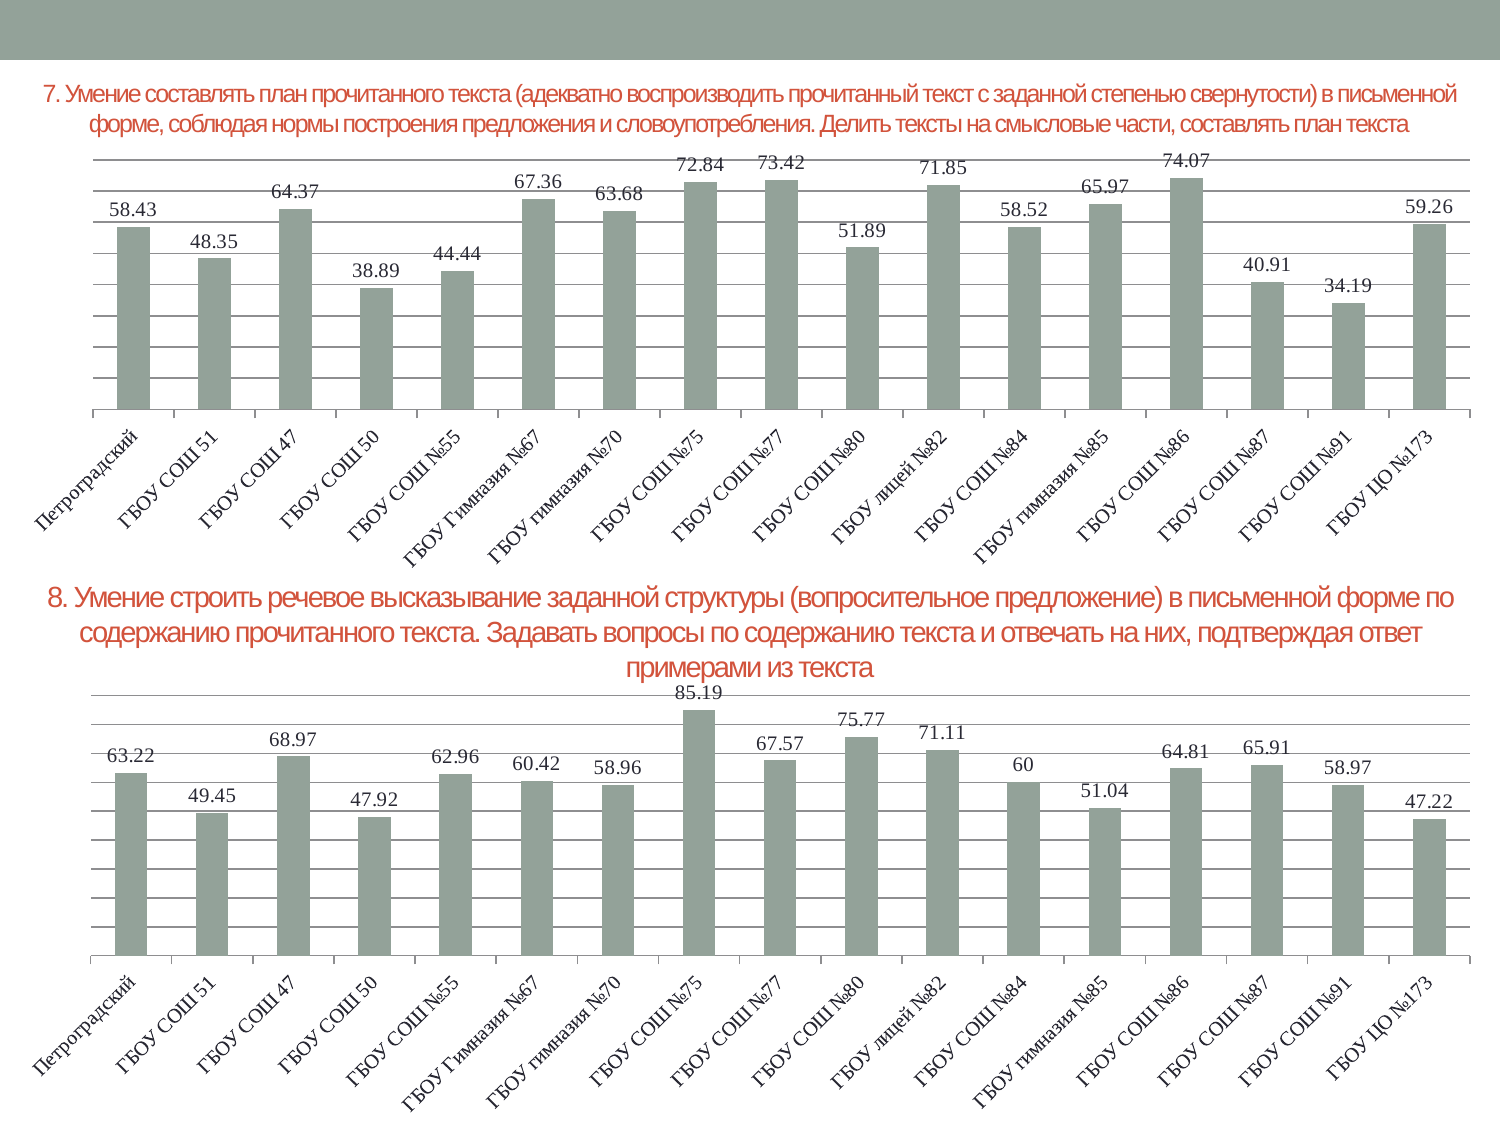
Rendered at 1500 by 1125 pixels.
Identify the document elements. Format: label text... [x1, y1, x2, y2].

chart [0, 680, 1500, 1125]
chart [0, 148, 1500, 581]
title 7. Умение составлять план прочитанного текста (адекватно воспроизводить прочитанный текст с заданной степенью свернутости) в письменной форме, соблюдая нормы построения предложения и словоупотребления. Делить тексты на смысловые части, составлять план текста [0, 66, 1500, 146]
text_box 8. Умение строить речевое высказывание заданной структуры (вопросительное предложение) в письменной форме по содержанию прочитанного текста. Задавать вопросы по содержанию текста и отвечать на них, подтверждая ответ примерами из текста [0, 588, 1500, 677]
